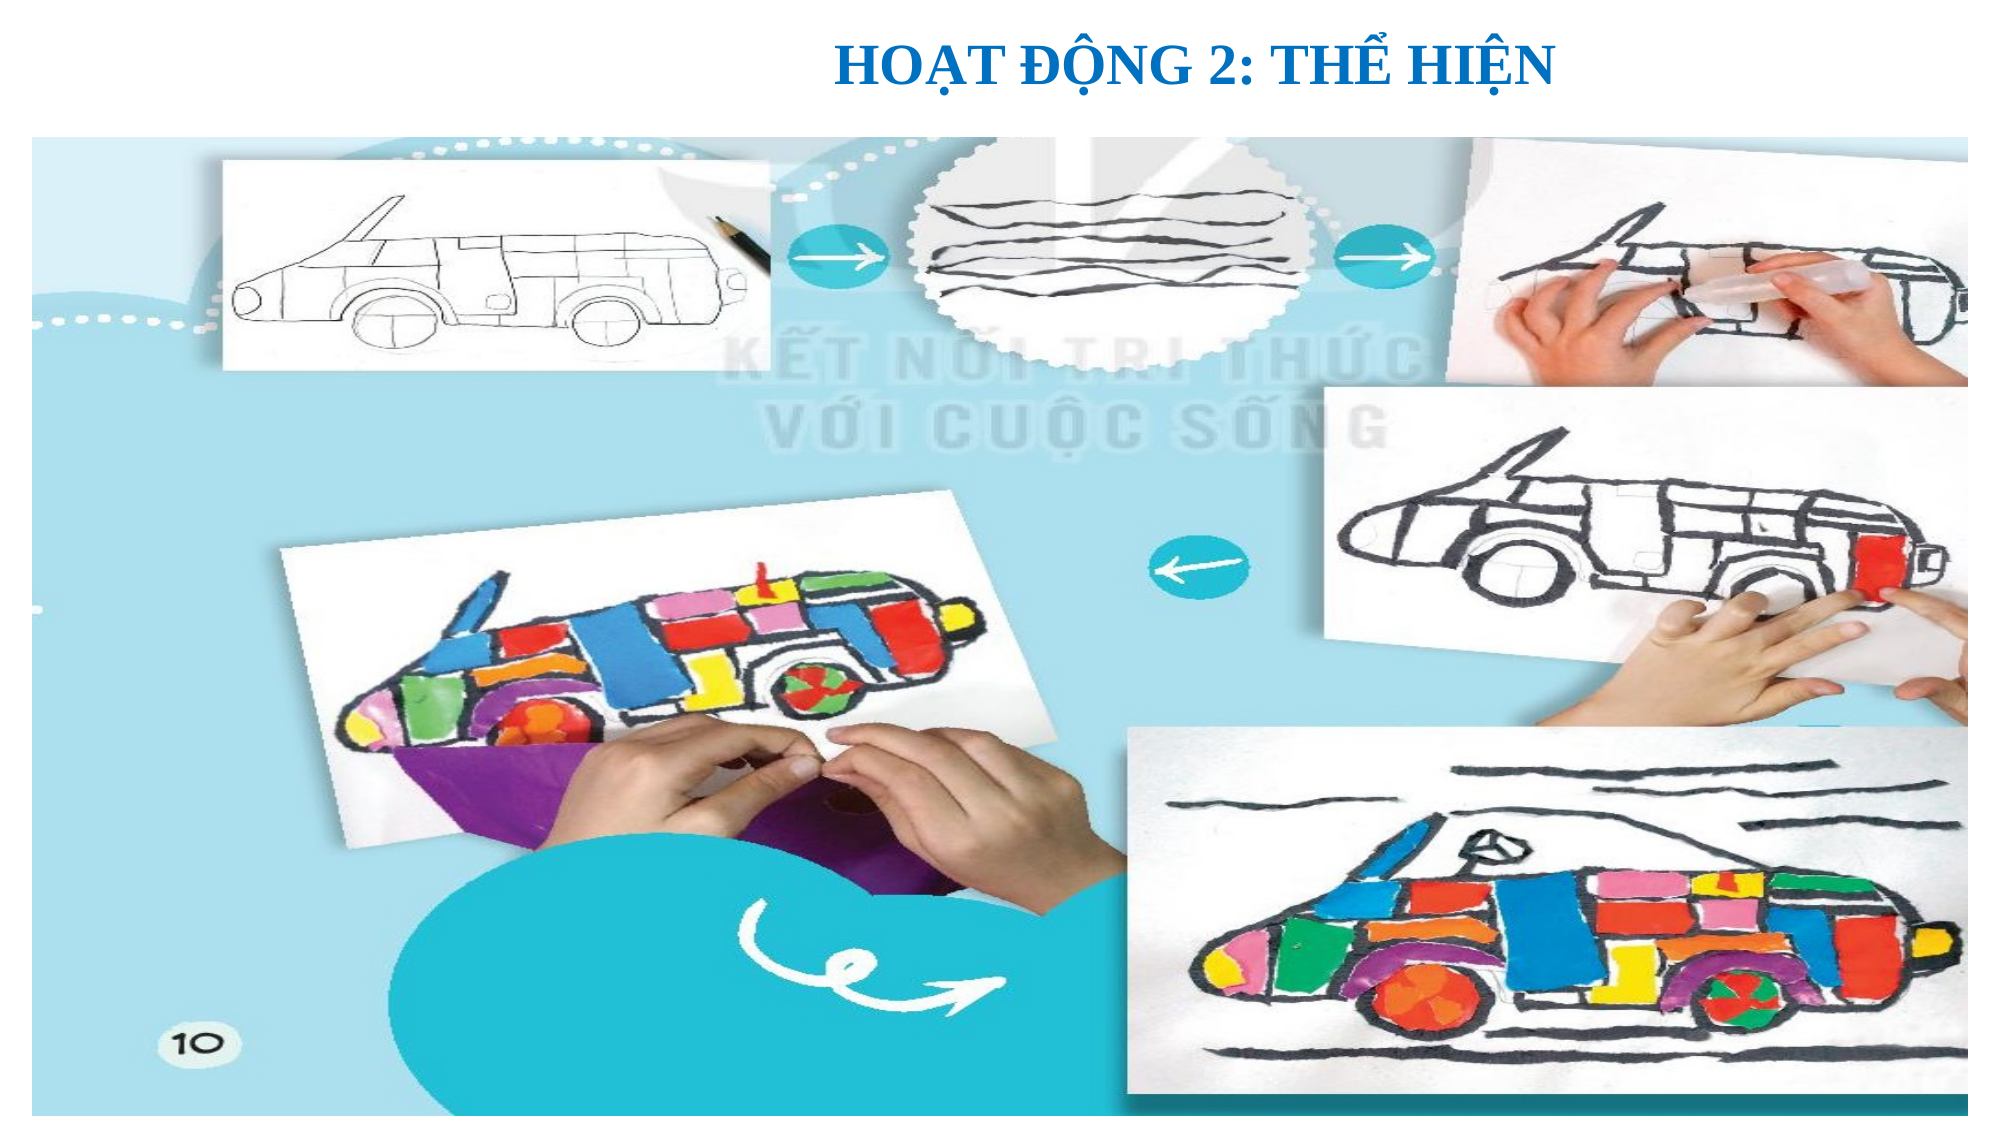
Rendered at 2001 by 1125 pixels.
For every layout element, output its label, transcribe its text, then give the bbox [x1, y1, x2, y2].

picture [32, 137, 1968, 1116]
text_box HOẠT ĐỘNG 2: THỂ HIỆN [760, 0, 1631, 132]
